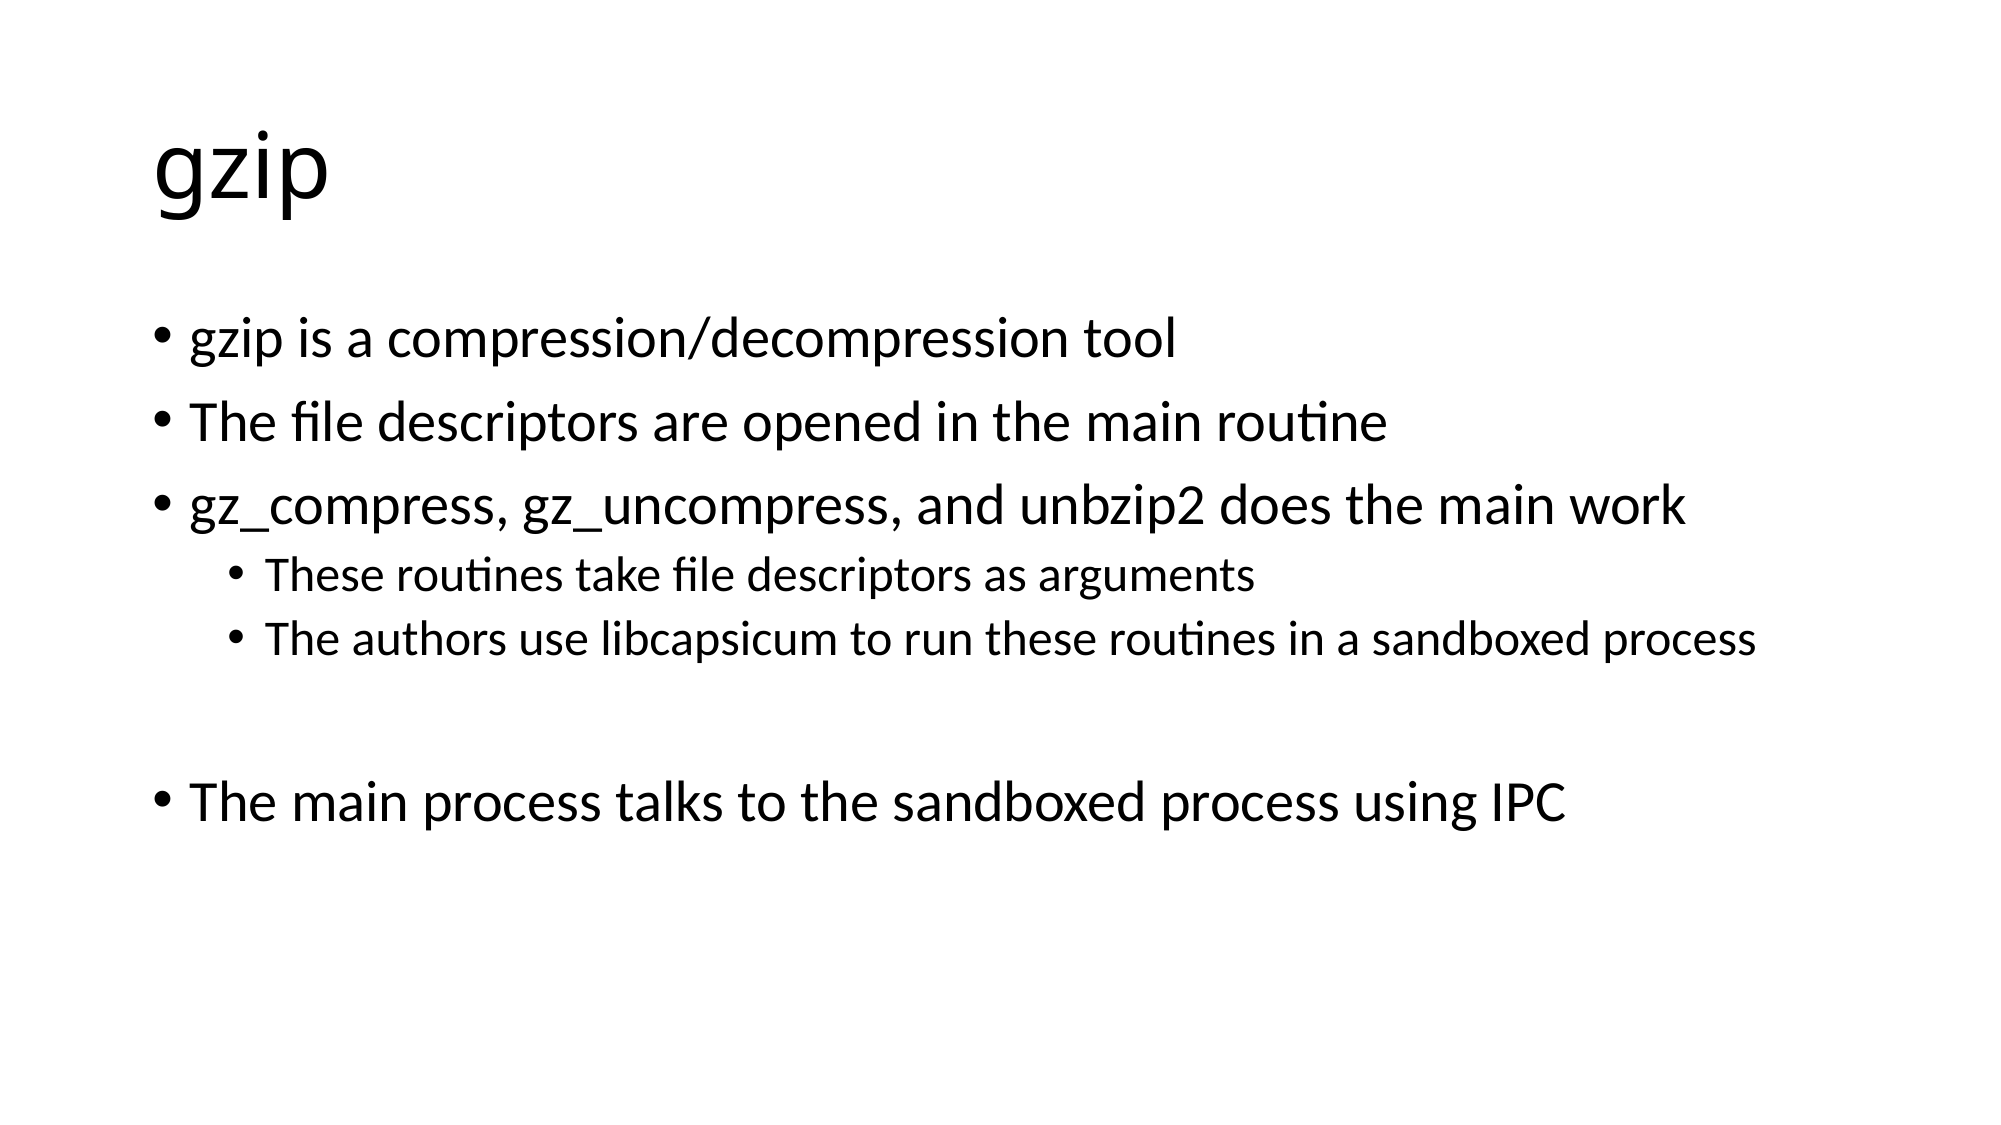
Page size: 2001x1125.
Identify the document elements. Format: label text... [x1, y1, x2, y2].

title gzip [137, 59, 1863, 278]
list gzip is a compression/decompression tool The file descriptors are opened in the main routine gz_compress, gz_uncompress, and unbzip2 does the main work These routines take file descriptors as arguments The authors use libcapsicum to run these routines in a sandboxed process The main process talks to the sandboxed process using IPC [137, 299, 1863, 1014]
